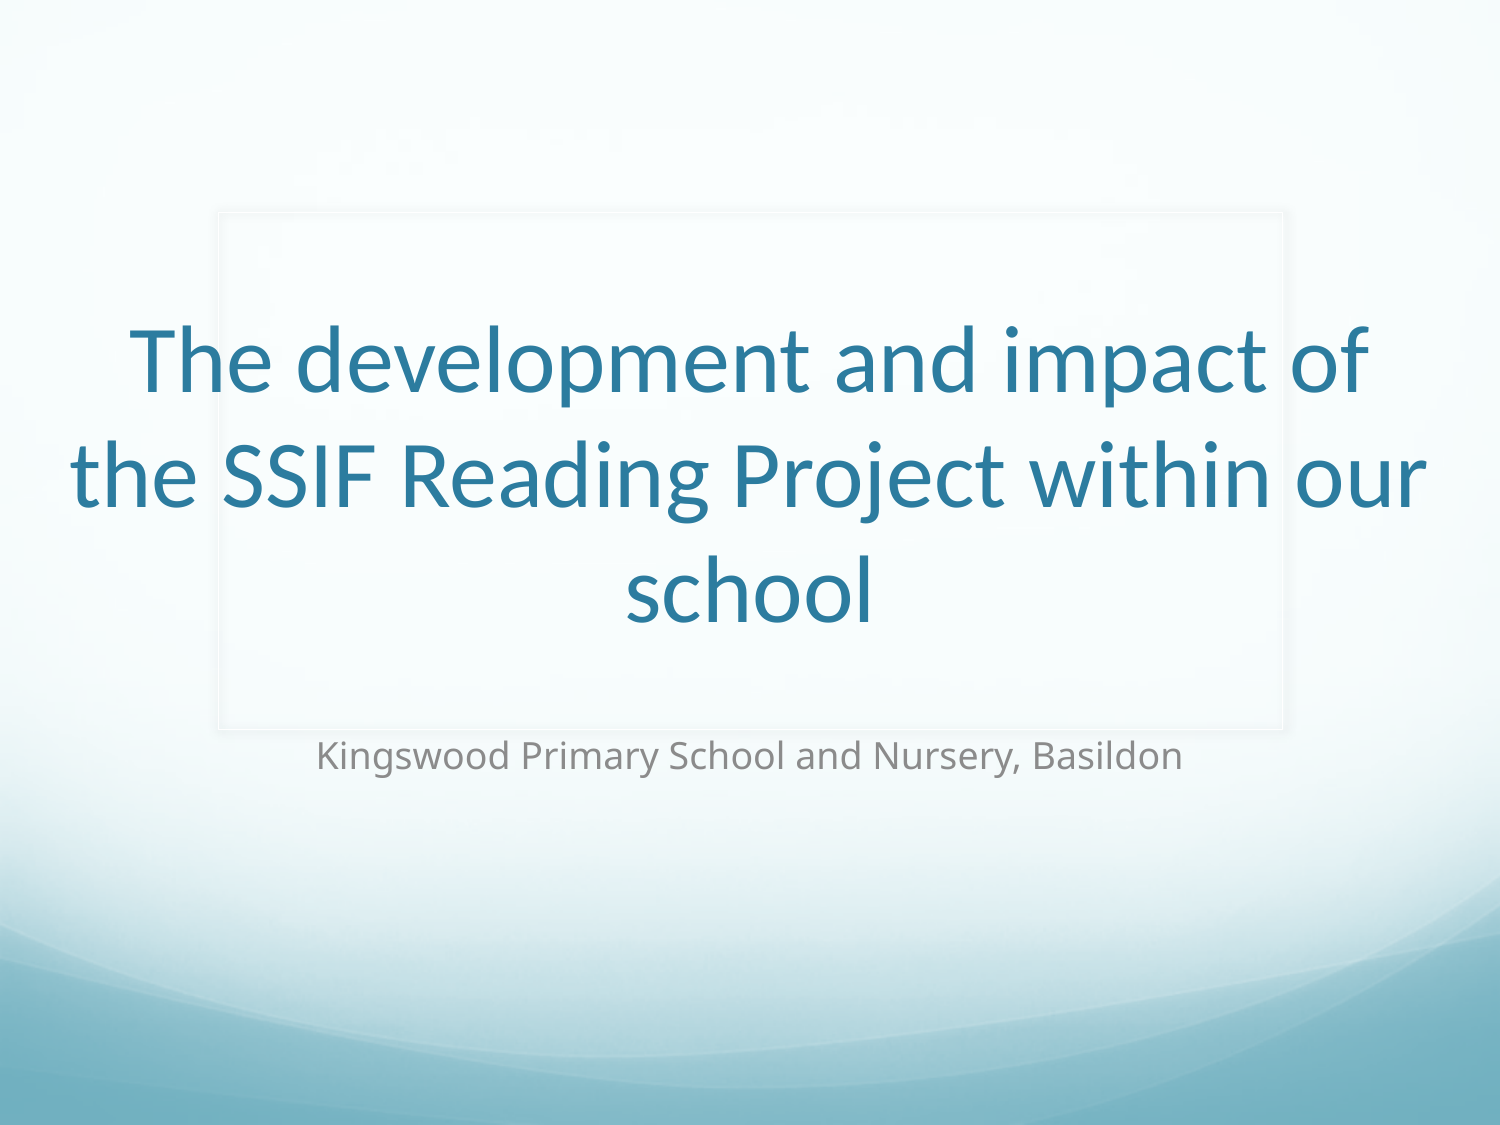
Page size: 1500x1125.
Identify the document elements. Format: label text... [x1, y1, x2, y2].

subtitle Kingswood Primary School and Nursery, Basildon [51, 717, 1449, 848]
title The development and impact of the SSIF Reading Project within our school [51, 320, 1449, 658]
